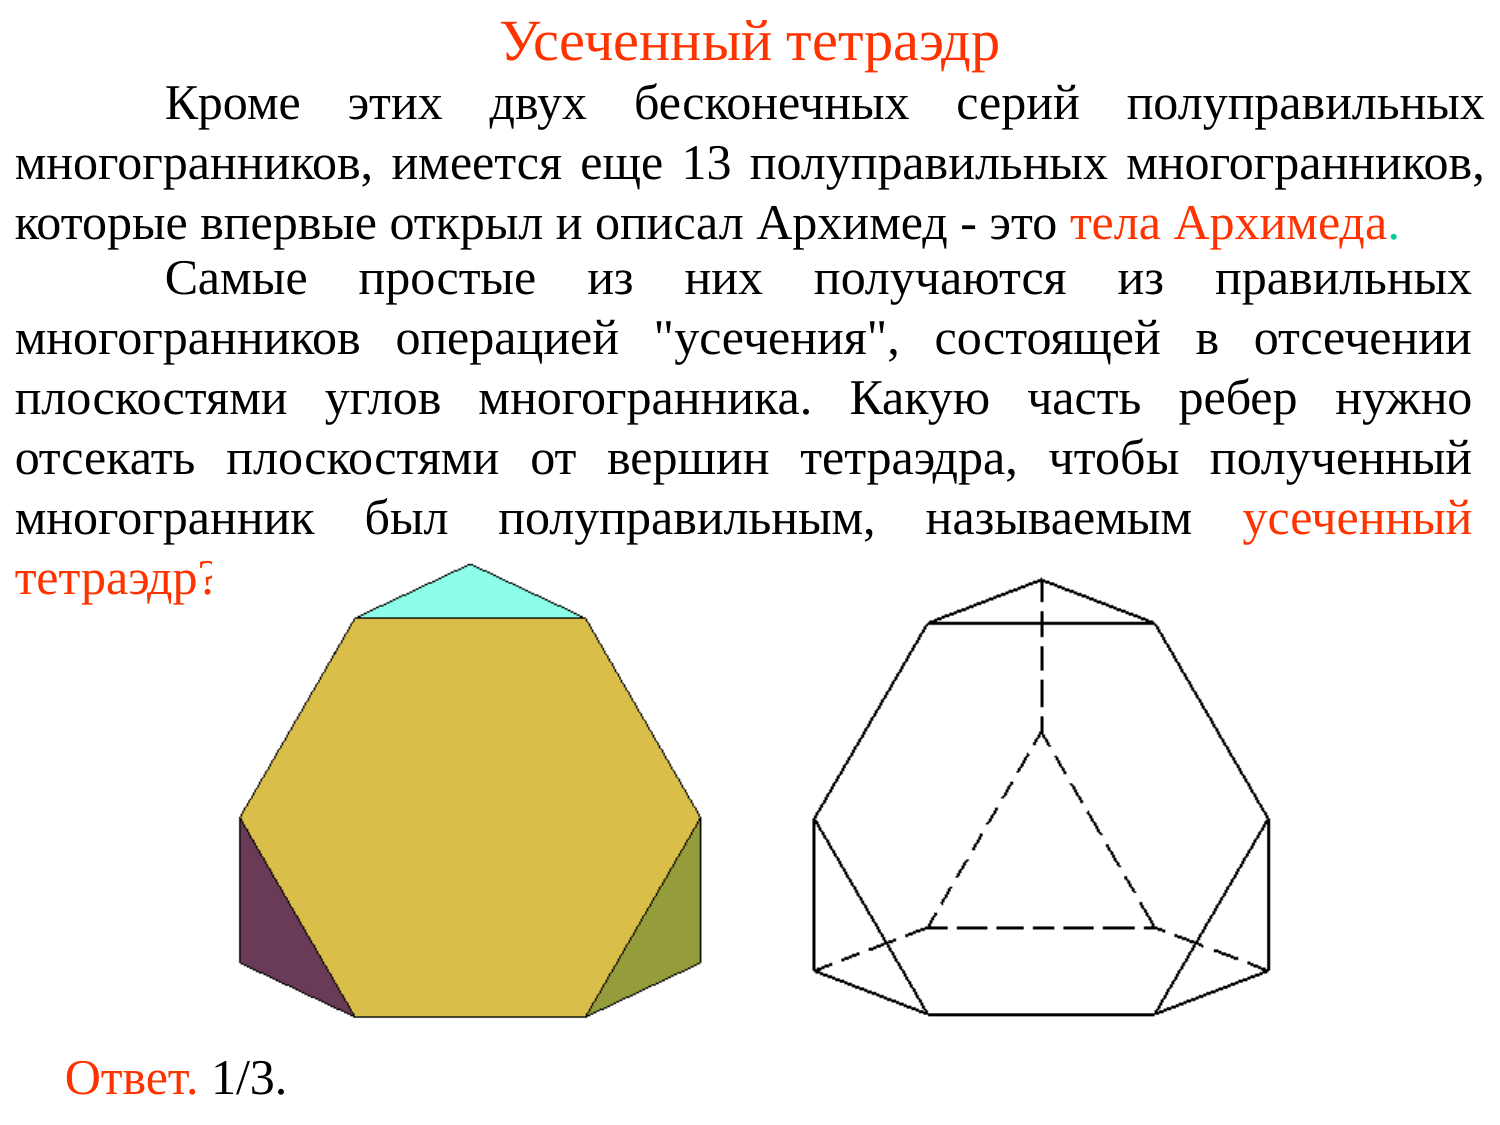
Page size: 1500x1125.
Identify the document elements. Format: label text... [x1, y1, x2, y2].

picture [212, 549, 1313, 1047]
text_box Кроме этих двух бесконечных серий полуправильных многогранников, имеется еще 13 полуправильных многогранников, которые впервые открыл и описал Архимед - это тела Архимеда. [0, 62, 1500, 258]
title Усеченный тетраэдр [112, 0, 1388, 62]
text_box Самые простые из них получаются из правильных многогранников операцией "усечения", состоящей в отсечении плоскостями углов многогранника. Какую часть ребер нужно отсекать плоскостями от вершин тетраэдра, чтобы полученный многогранник был полуправильным, называемым усеченный тетраэдр? [0, 237, 1488, 613]
text_box Ответ. 1/3. [49, 1037, 650, 1113]
